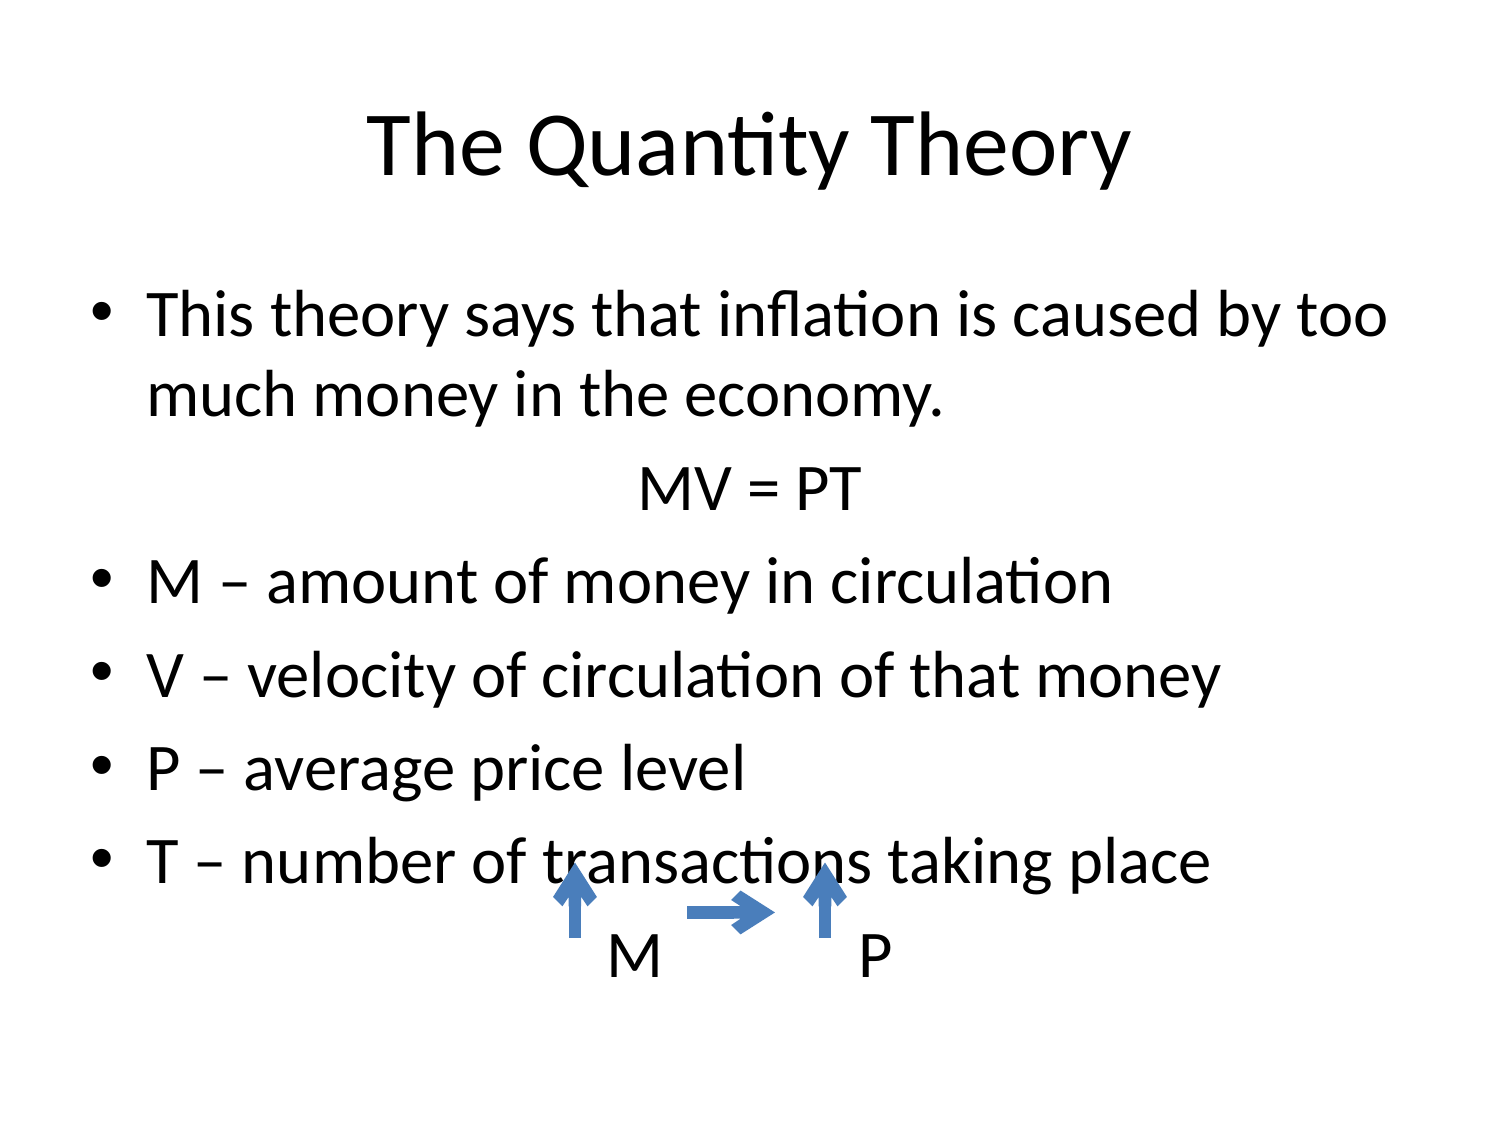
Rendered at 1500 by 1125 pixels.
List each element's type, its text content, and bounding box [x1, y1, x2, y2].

title The Quantity Theory [75, 45, 1425, 233]
list This theory says that inflation is caused by too much money in the economy. MV = PT M – amount of money in circulation V – velocity of circulation of that money P – average price level T – number of transactions taking place M P [75, 262, 1425, 1005]
